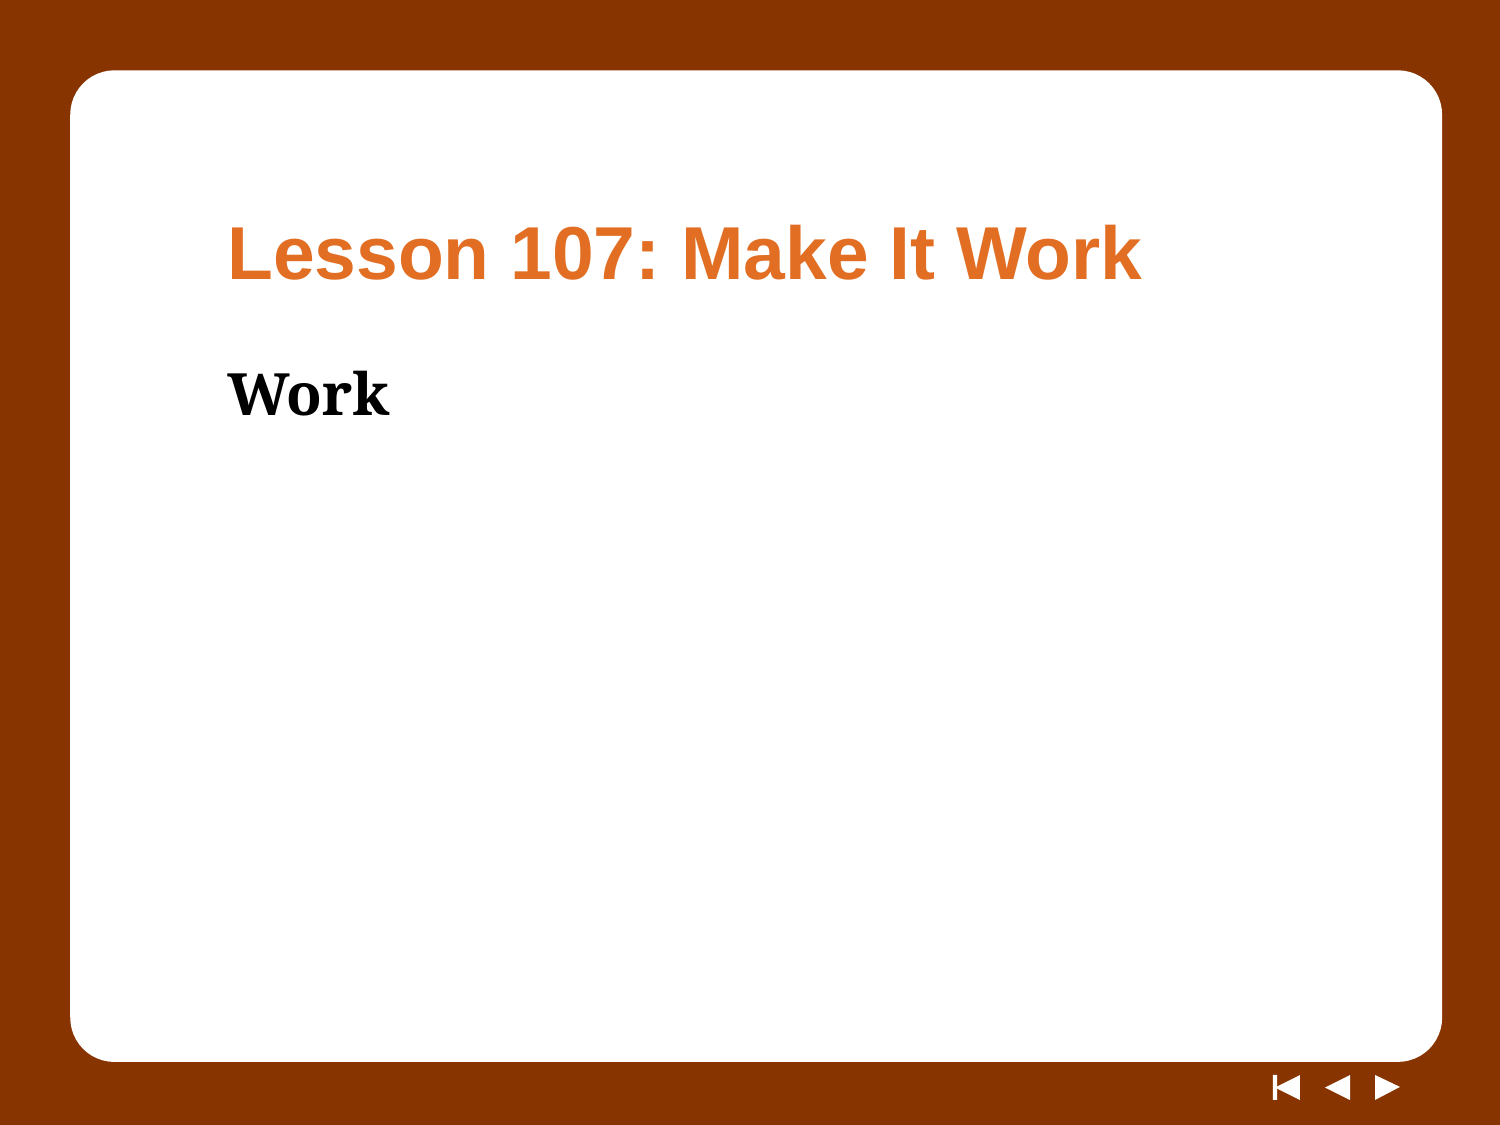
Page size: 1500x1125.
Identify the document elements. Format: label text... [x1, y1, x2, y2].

title Lesson 107: Make It Work [212, 174, 1425, 325]
list Work [212, 350, 1388, 988]
